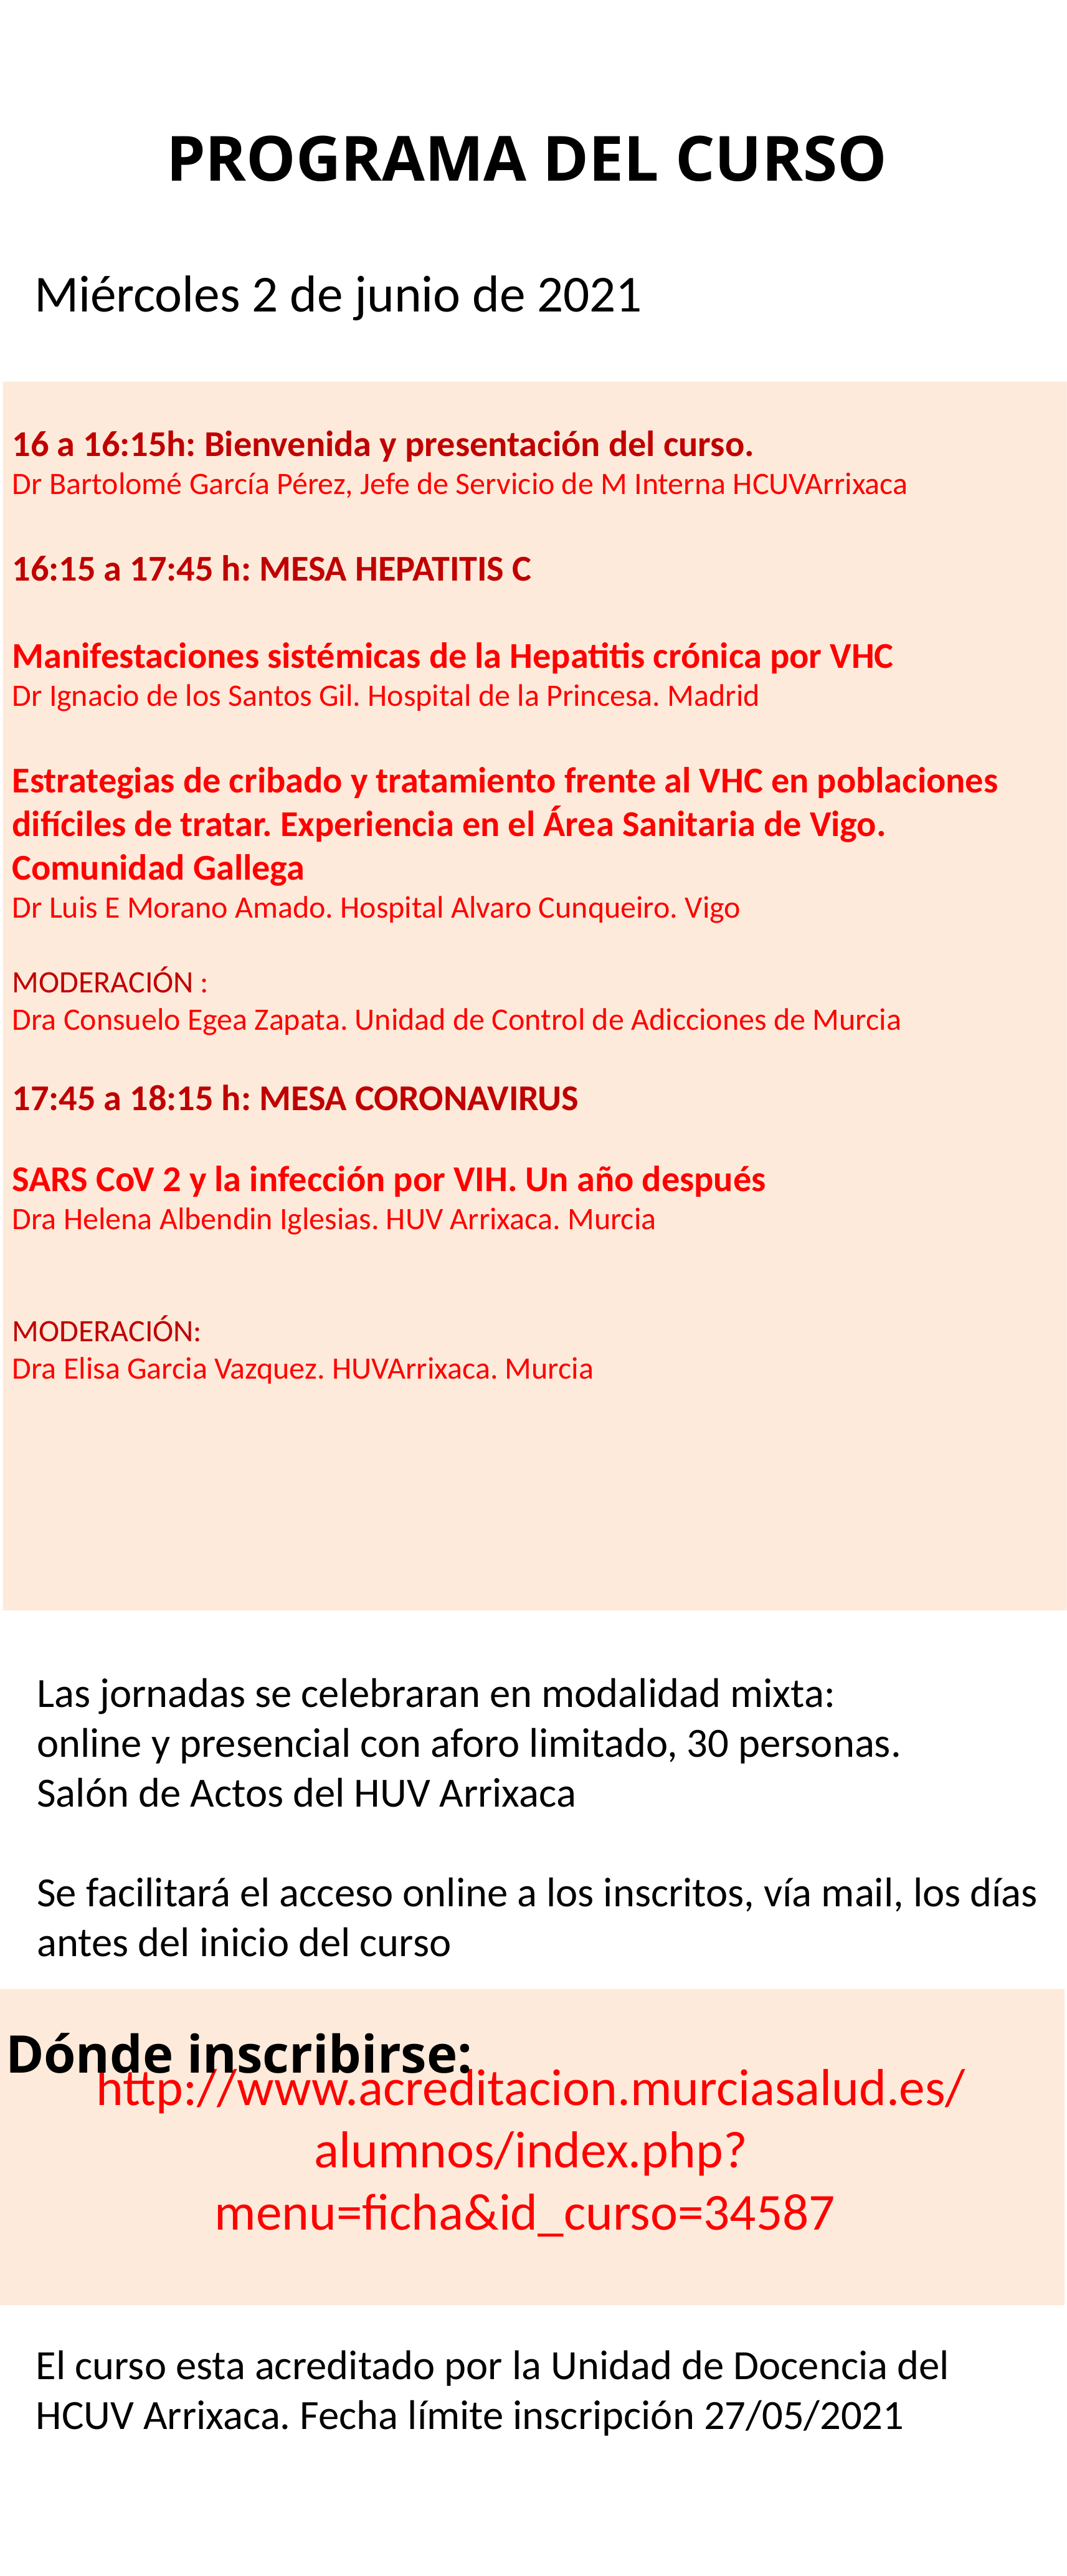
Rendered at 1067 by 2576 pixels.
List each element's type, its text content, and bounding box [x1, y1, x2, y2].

text_box PROGRAMA DEL CURSO [157, 113, 896, 198]
text_box http://www.acreditacion.murciasalud.es/alumnos/index.php?menu=ficha&id_curso=34587 [0, 1987, 1066, 2306]
text_box Miércoles 2 de junio de 2021 [25, 255, 653, 327]
text_box Dónde inscribirse: [0, 2016, 482, 2088]
text_box 16 a 16:15h: Bienvenida y presentación del curso. Dr Bartolomé García Pérez, Jefe de Servicio de M Interna HCUVArrixaca 16:15 a 17:45 h: MESA HEPATITIS C Manifestaciones sistémicas de la Hepatitis crónica por VHC Dr Ignacio de los Santos Gil. Hospital de la Princesa. Madrid Estrategias de cribado y tratamiento frente al VHC en poblaciones difíciles de tratar. Experiencia en el Área Sanitaria de Vigo. Comunidad Gallega Dr Luis E Morano Amado. Hospital Alvaro Cunqueiro. Vigo MODERACIÓN : Dra Consuelo Egea Zapata. Unidad de Control de Adicciones de Murcia 17:45 a 18:15 h: MESA CORONAVIRUS SARS CoV 2 y la infección por VIH. Un año después Dra Helena Albendin Iglesias. HUV Arrixaca. Murcia MODERACIÓN: Dra Elisa Garcia Vazquez. HUVArrixaca. Murcia [2, 380, 1067, 1612]
text_box Las jornadas se celebraran en modalidad mixta: online y presencial con aforo limitado, 30 personas. Salón de Actos del HUV Arrixaca Se facilitará el acceso online a los inscritos, vía mail, los días antes del inicio del curso [27, 1661, 1048, 1969]
text_box El curso esta acreditado por la Unidad de Docencia del HCUV Arrixaca. Fecha límite inscripción 27/05/2021 [27, 2333, 997, 2443]
